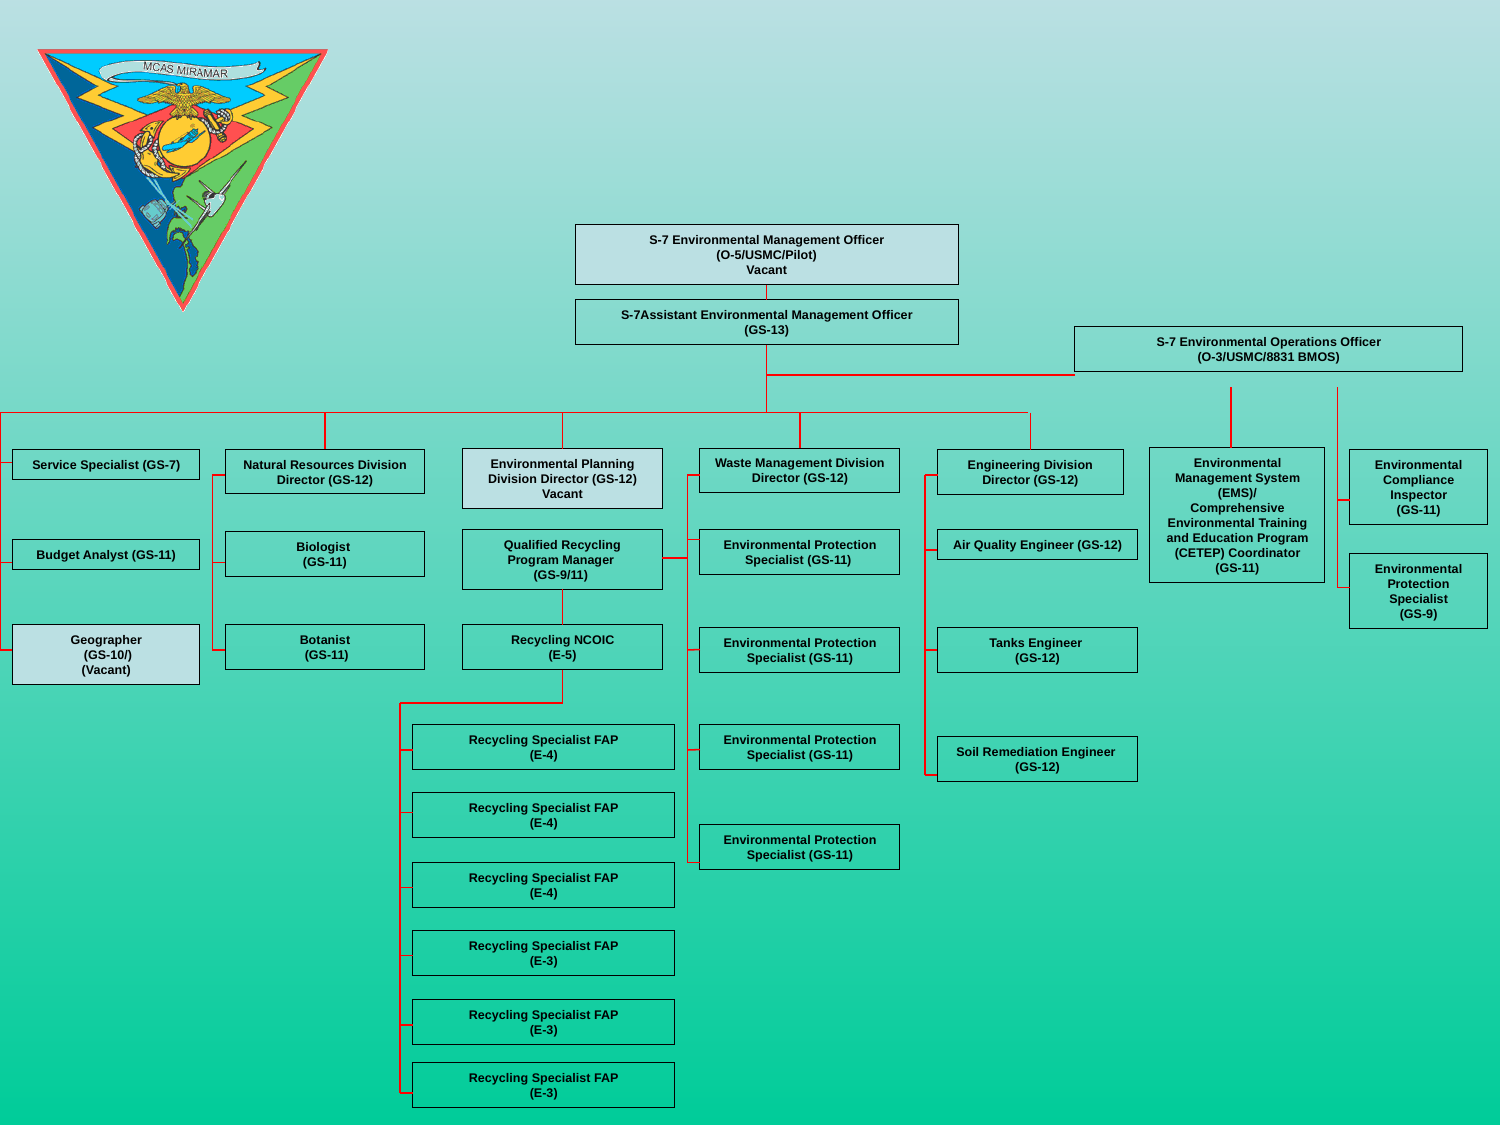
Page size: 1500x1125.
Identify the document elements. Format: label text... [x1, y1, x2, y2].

text_box Environmental Protection Specialist (GS-9) [1349, 553, 1488, 629]
text_box S-7 Environmental Operations Officer (O-3/USMC/8831 BMOS) [1074, 326, 1463, 372]
text_box Recycling NCOIC (E-5) [462, 624, 663, 670]
text_box Natural Resources Division Director (GS-12) [225, 449, 425, 494]
text_box Biologist (GS-11) [225, 531, 425, 577]
text_box S-7Assistant Environmental Management Officer (GS-13) [575, 299, 959, 345]
text_box Air Quality Engineer (GS-12) [937, 529, 1138, 560]
picture [37, 49, 426, 341]
text_box Recycling Specialist FAP (E-4) [412, 792, 675, 838]
text_box Environmental Protection Specialist (GS-11) [699, 724, 900, 770]
text_box Budget Analyst (GS-11) [12, 539, 200, 570]
text_box Environmental Management System (EMS)/ Comprehensive Environmental Training and Education Program (CETEP) Coordinator (GS-11) [1149, 447, 1325, 583]
text_box Soil Remediation Engineer (GS-12) [937, 736, 1138, 782]
text_box Recycling Specialist FAP (E-3) [412, 1062, 675, 1108]
text_box Engineering Division Director (GS-12) [937, 449, 1124, 495]
text_box Waste Management Division Director (GS-12) [699, 448, 900, 493]
text_box Qualified Recycling Program Manager (GS-9/11) [462, 529, 663, 590]
text_box Geographer (GS-10/) (Vacant) [12, 624, 200, 685]
text_box Recycling Specialist FAP (E-3) [412, 930, 675, 976]
text_box Recycling Specialist FAP (E-4) [412, 724, 675, 770]
text_box Botanist (GS-11) [225, 624, 425, 670]
text_box Environmental Protection Specialist (GS-11) [699, 627, 900, 673]
text_box Tanks Engineer (GS-12) [937, 627, 1138, 673]
text_box Environmental Compliance Inspector (GS-11) [1349, 449, 1488, 525]
text_box Environmental Protection Specialist (GS-11) [699, 529, 900, 575]
text_box Environmental Protection Specialist (GS-11) [699, 824, 900, 870]
text_box Recycling Specialist FAP (E-3) [412, 999, 675, 1045]
text_box Service Specialist (GS-7) [12, 449, 200, 480]
text_box S-7 Environmental Management Officer (O-5/USMC/Pilot) Vacant [575, 224, 959, 285]
text_box Recycling Specialist FAP (E-4) [412, 862, 675, 908]
text_box Environmental Planning Division Director (GS-12) Vacant [462, 448, 663, 509]
